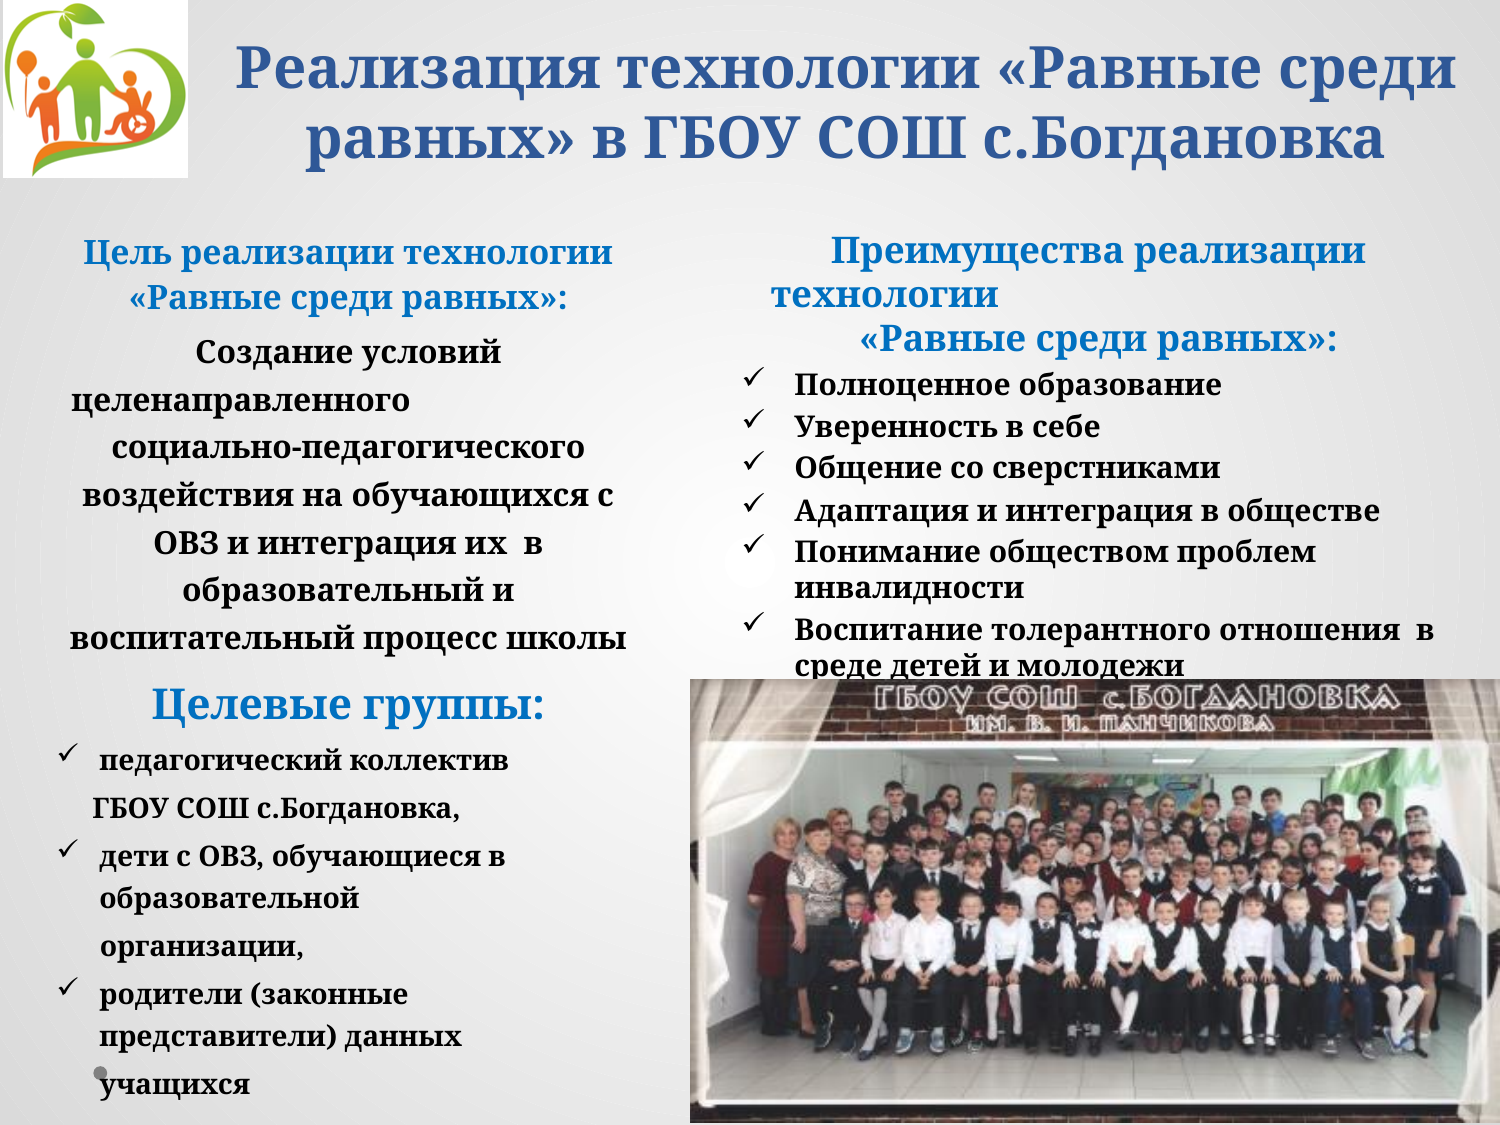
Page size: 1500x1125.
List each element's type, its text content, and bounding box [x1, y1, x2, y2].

title Реализация технологии «Равные среди равных» в ГБОУ СОШ с.Богдановка [218, 18, 1475, 179]
list Цель реализации технологии «Равные среди равных»: Создание условий целенаправленного социально-педагогического воздействия на обучающихся с ОВЗ и интеграция их в образовательный и воспитательный процесс школы Целевые группы: педагогический коллектив ГБОУ СОШ с.Богдановка, дети с ОВЗ, обучающиеся в образовательной организации, родители (законные представители) данных учащихся [41, 219, 656, 1125]
picture [2, 0, 189, 179]
picture [690, 679, 1500, 1124]
list Преимущества реализации технологии «Равные среди равных»: Полноценное образование Уверенность в себе Общение со сверстниками Адаптация и интеграция в обществе Понимание обществом проблем инвалидности Воспитание толерантного отношения в среде детей и молодежи [726, 219, 1471, 678]
